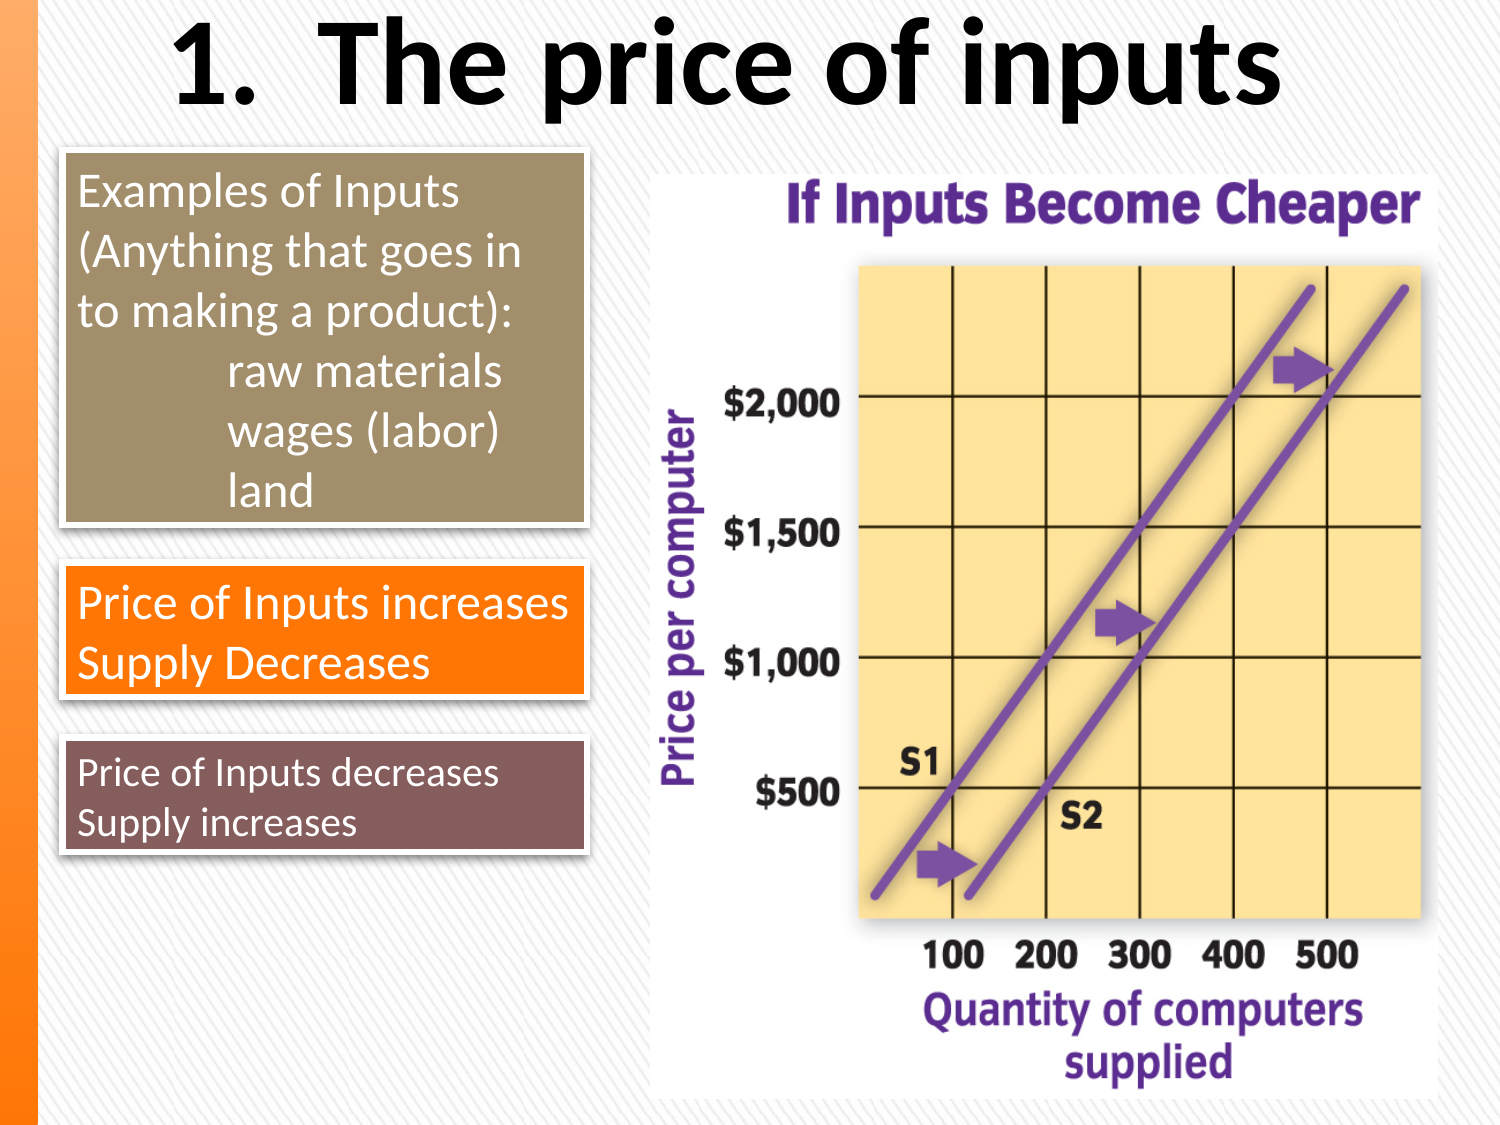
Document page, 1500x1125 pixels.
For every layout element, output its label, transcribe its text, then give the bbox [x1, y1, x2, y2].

text_box Price of Inputs increases Supply Decreases [62, 562, 588, 698]
text_box Price of Inputs decreases Supply increases [62, 737, 588, 853]
picture [649, 174, 1438, 1099]
text_box Examples of Inputs (Anything that goes in to making a product): raw materials wages (labor) land [62, 149, 588, 525]
title 1. The price of inputs [150, 0, 1500, 138]
